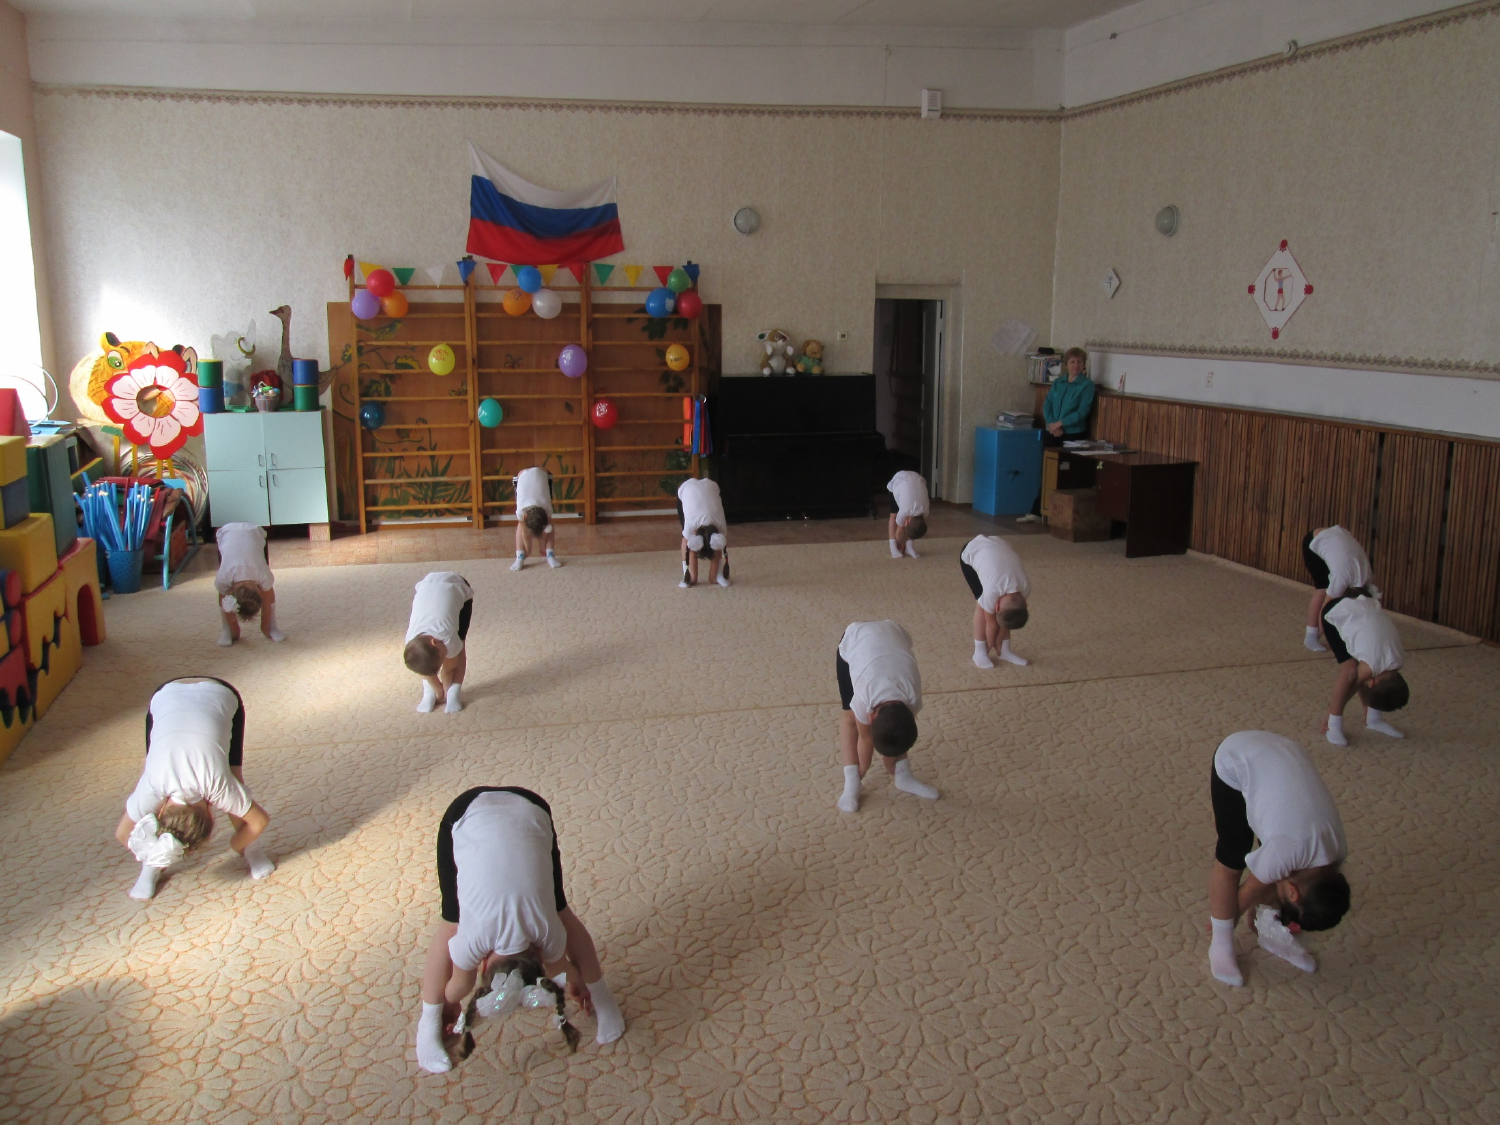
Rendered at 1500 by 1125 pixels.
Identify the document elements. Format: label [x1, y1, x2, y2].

list [0, 0, 1500, 1125]
